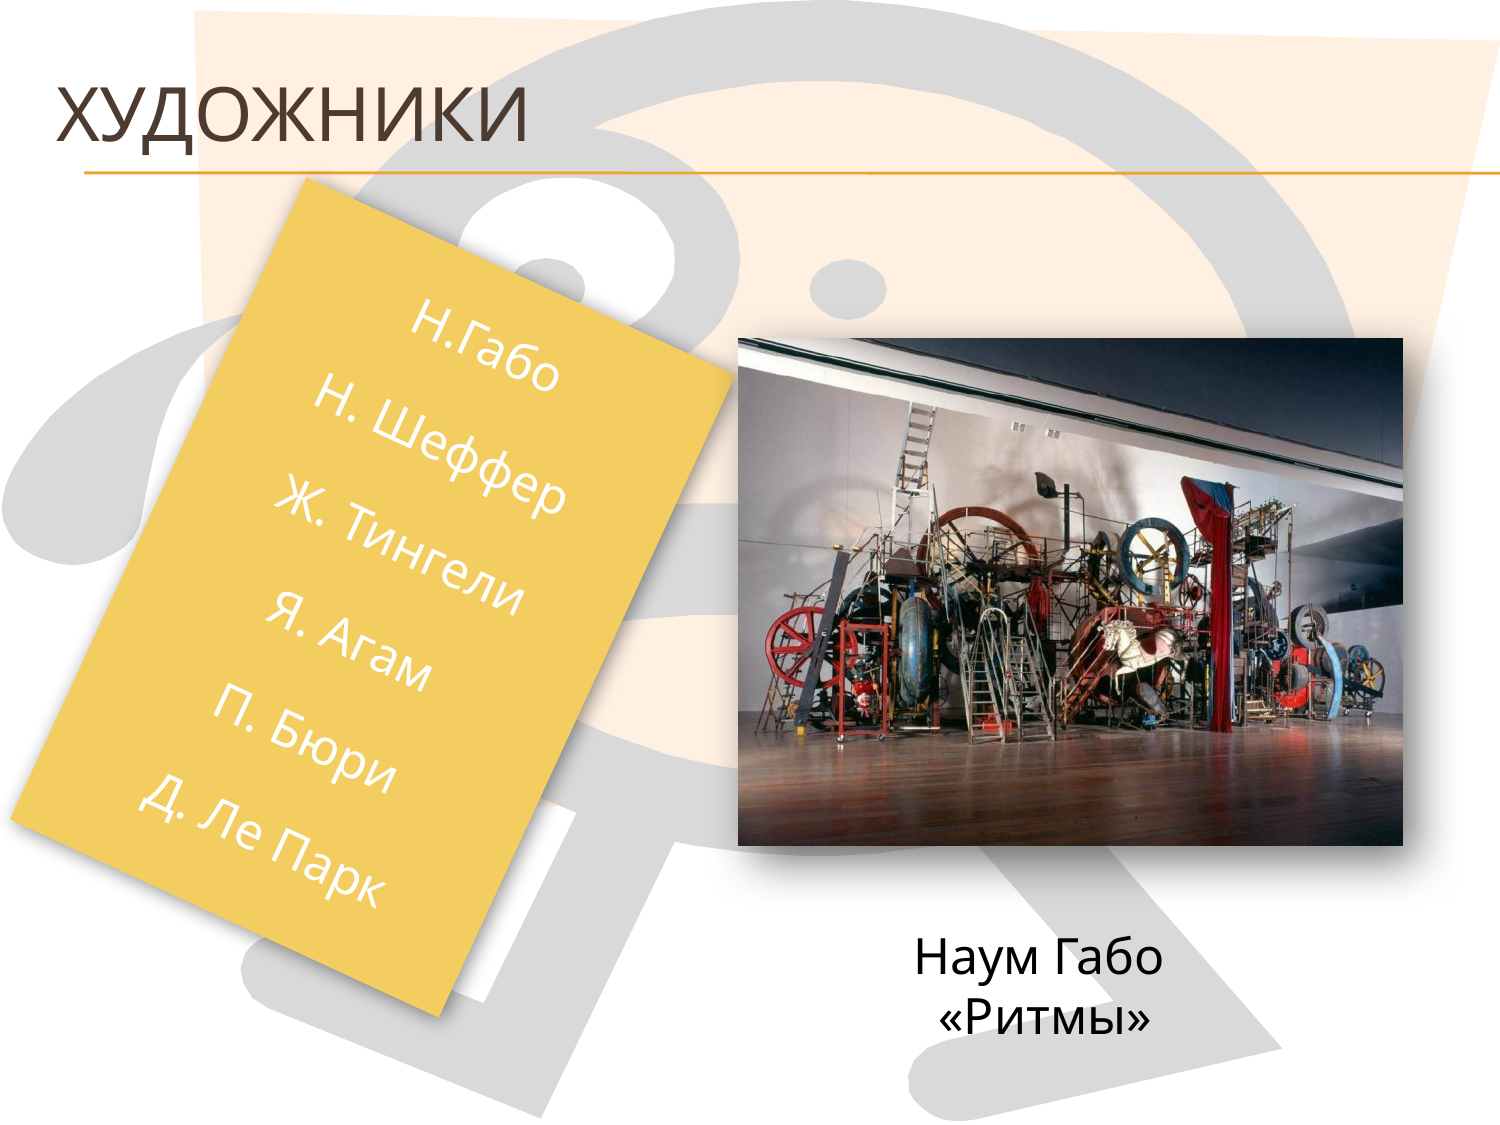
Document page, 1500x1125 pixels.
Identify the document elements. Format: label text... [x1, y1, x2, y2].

text_box Наум Габо «Ритмы» [785, 916, 1306, 1052]
title Художники [41, 42, 1467, 181]
picture [737, 337, 1404, 847]
text_box Н.Габо Н. Шеффер Ж. Тингели Я. Агам П. Бюри Д. Ле Парк [8, 176, 722, 1019]
